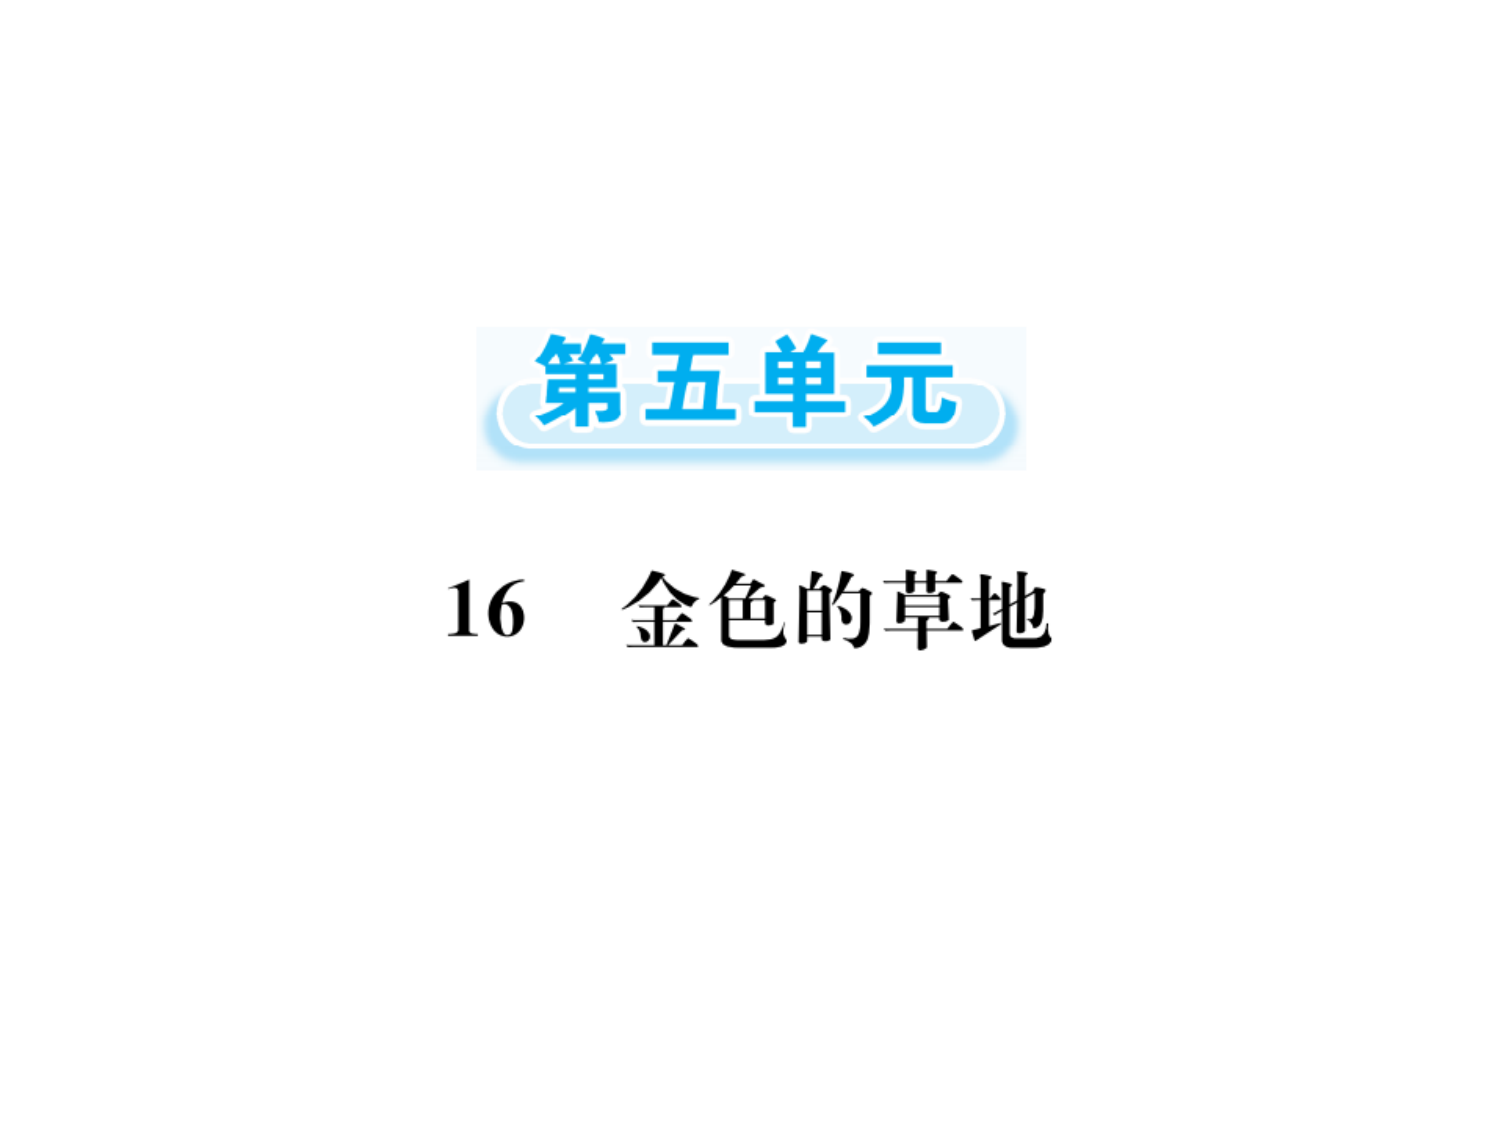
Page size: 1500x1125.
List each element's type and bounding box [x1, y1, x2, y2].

picture [472, 321, 1028, 474]
picture [439, 562, 1061, 657]
